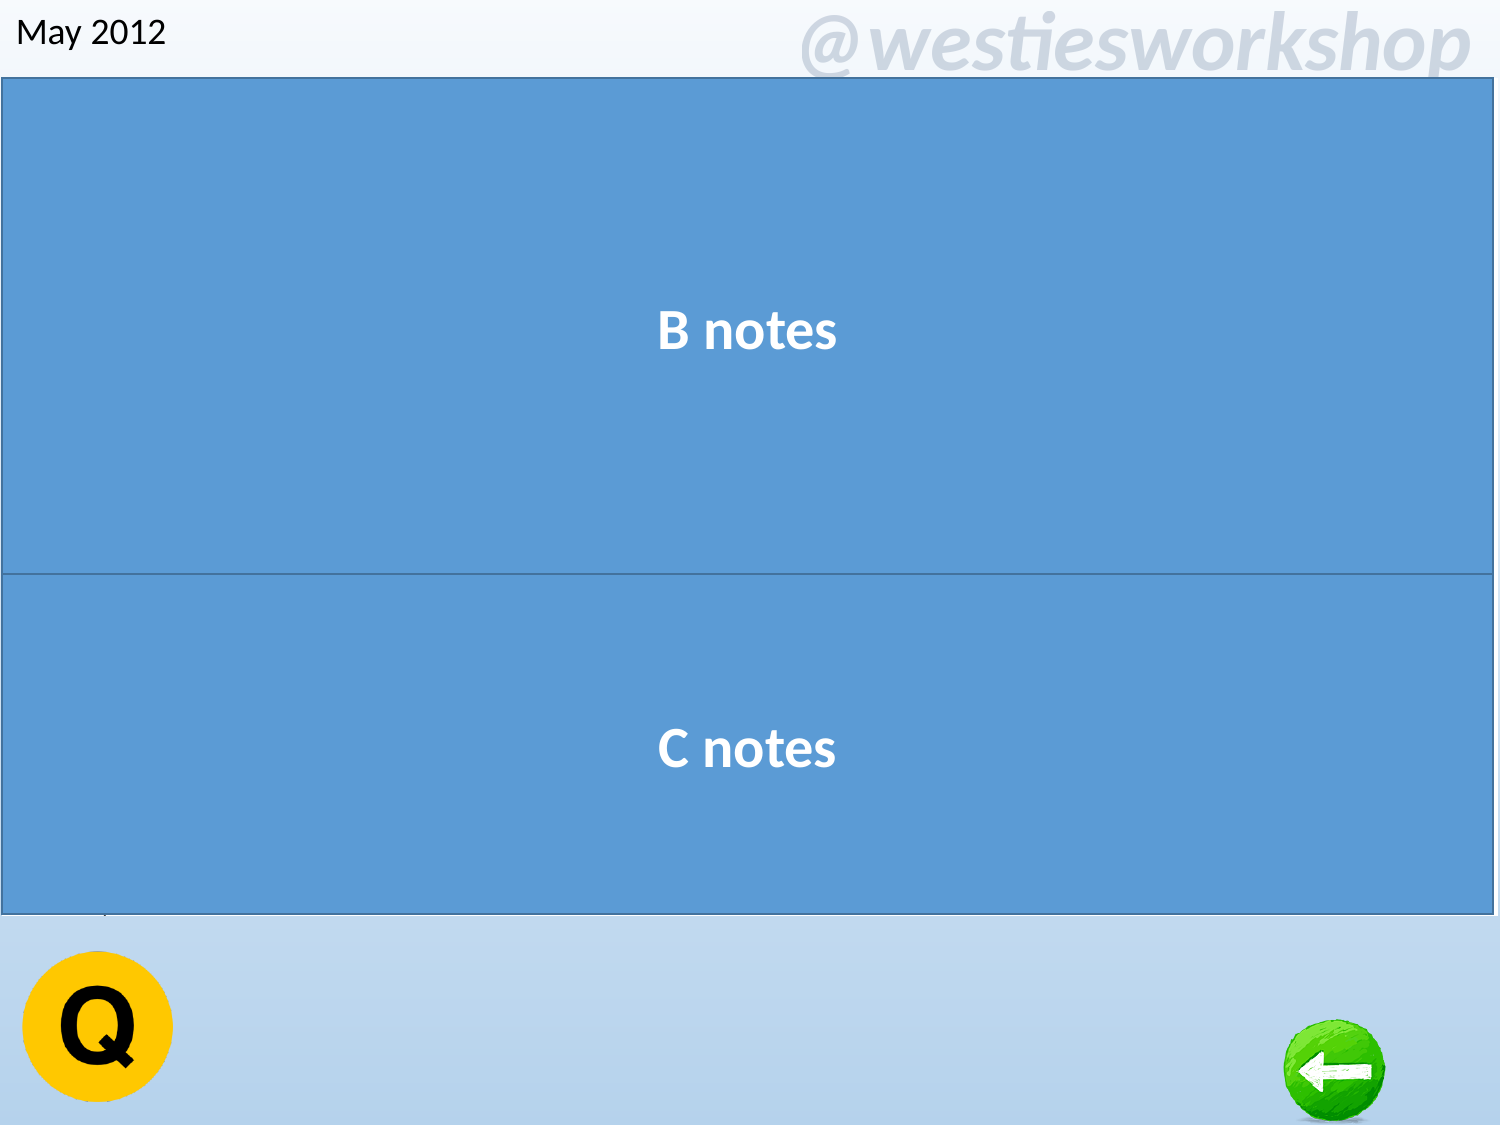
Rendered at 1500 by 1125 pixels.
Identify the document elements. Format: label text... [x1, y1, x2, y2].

text_box May 2012 [1, 0, 182, 60]
picture [1281, 1019, 1387, 1125]
picture [0, 928, 197, 1125]
picture [2, 78, 1498, 916]
